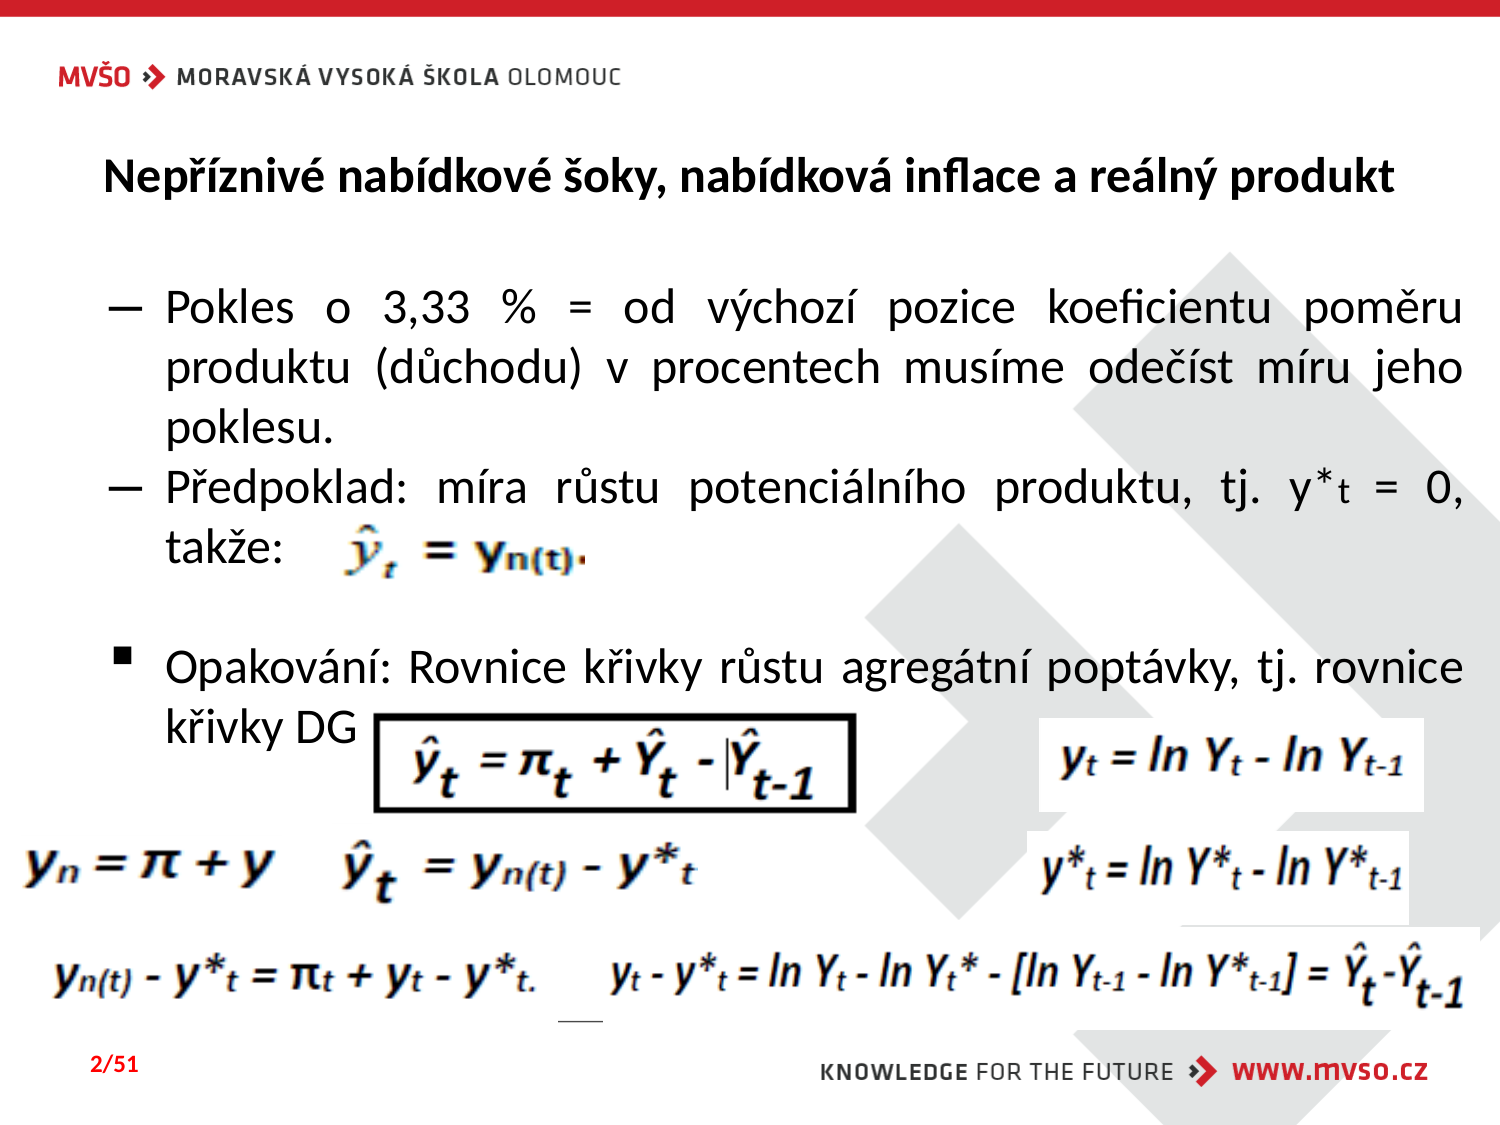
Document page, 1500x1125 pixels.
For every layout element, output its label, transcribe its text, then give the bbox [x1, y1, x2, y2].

picture [1038, 718, 1424, 812]
picture [0, 0, 1500, 1125]
picture [335, 506, 585, 597]
picture [1026, 831, 1409, 926]
text_box 2/51 [74, 1040, 213, 1085]
picture [21, 834, 282, 902]
title Nepříznivé nabídkové šoky, nabídková inflace a reálný produkt [75, 78, 1425, 266]
list Pokles o 3,33 % = od výchozí pozice koeficientu poměru produktu (důchodu) v procentech musíme odečíst míru jeho poklesu. Předpoklad: míra růstu potenciálního produktu, tj. y*t = 0, takže: Opakování: Rovnice křivky růstu agregátní poptávky, tj. rovnice křivky DG [0, 265, 1480, 1105]
